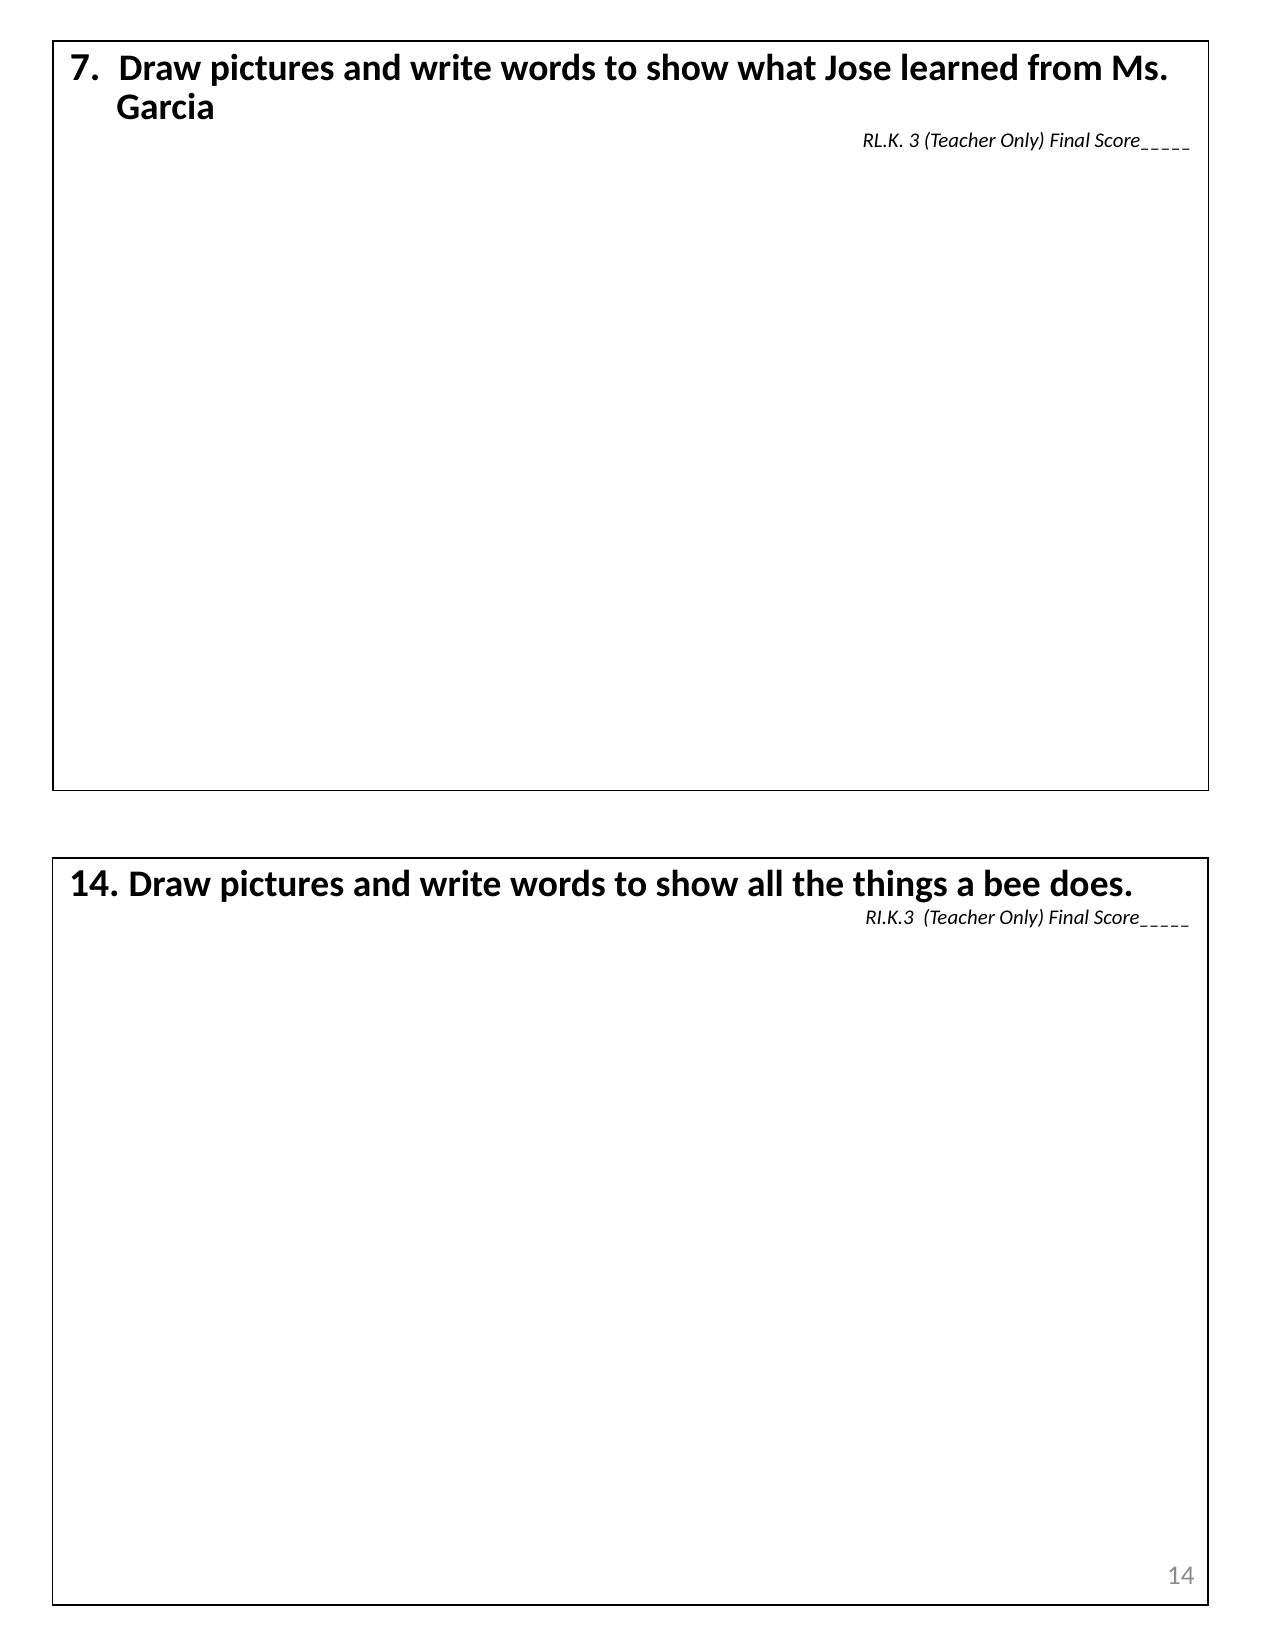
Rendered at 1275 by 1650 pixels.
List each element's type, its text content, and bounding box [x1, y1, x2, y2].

table_header 7. Draw pictures and write words to show what Jose learned from Ms. Garcia RL.K. 3 (Teacher Only) Final Score_____ [54, 42, 1208, 790]
table_header 14. Draw pictures and write words to show all the things a bee does. RI.K.3 (Teacher Only) Final Score_____ [53, 859, 1207, 1604]
slide_number 14 [913, 1529, 1212, 1618]
